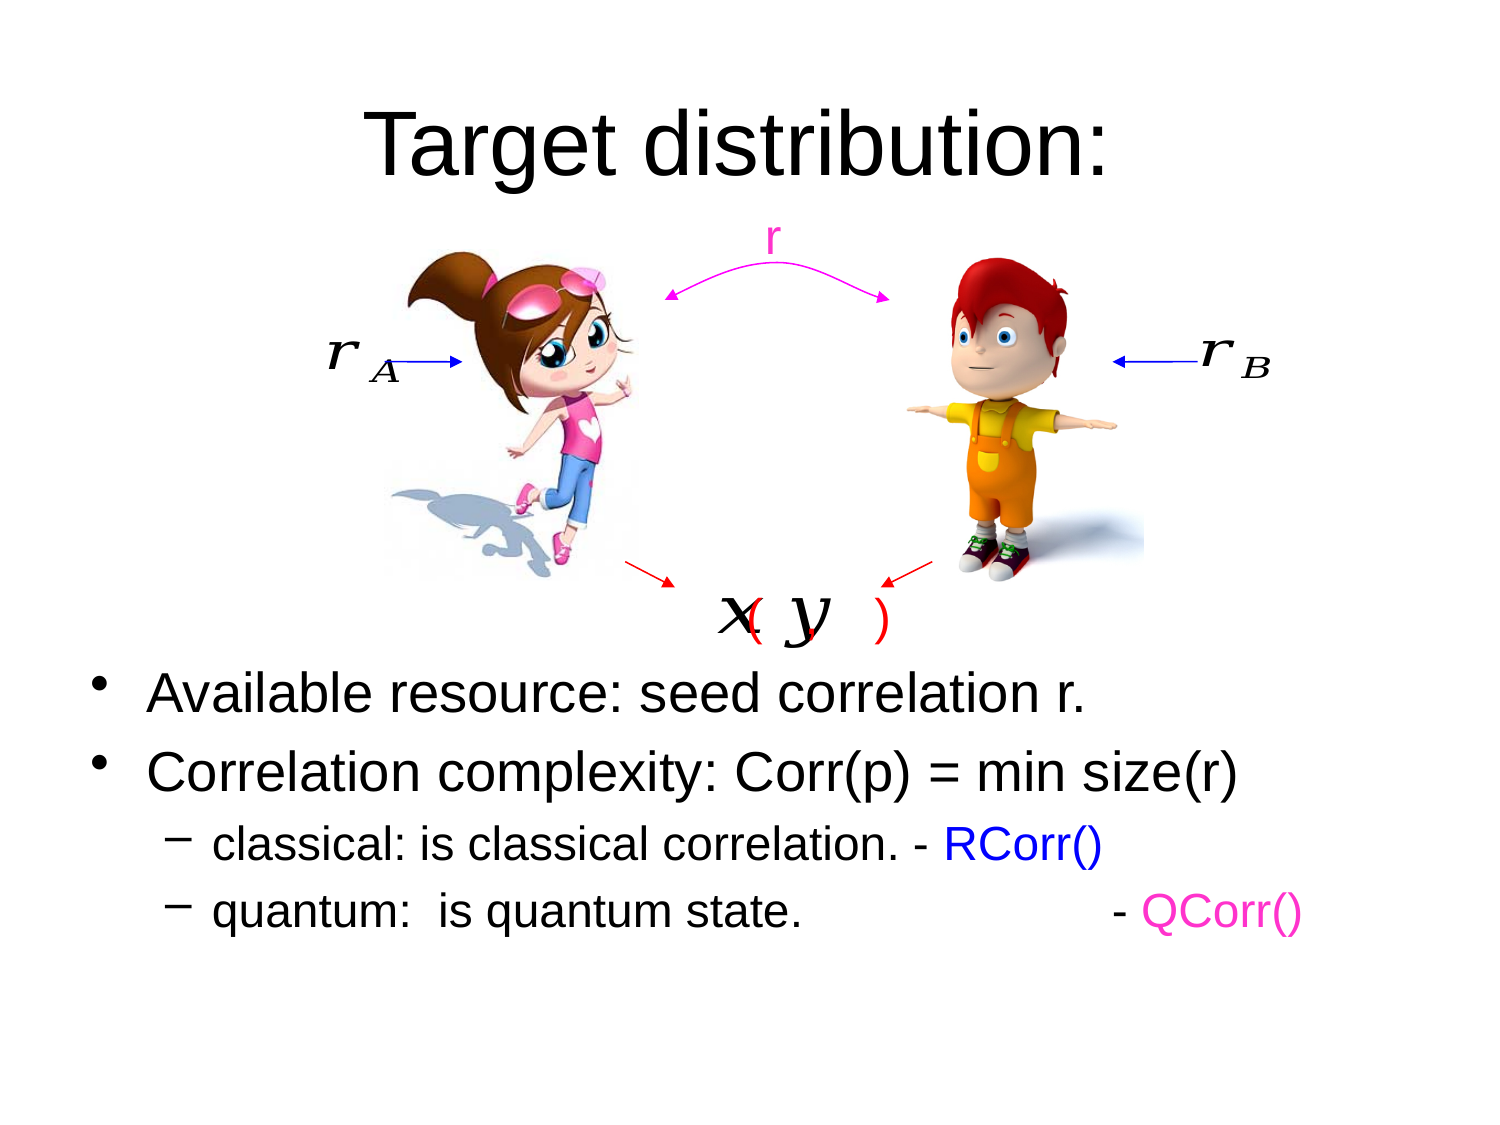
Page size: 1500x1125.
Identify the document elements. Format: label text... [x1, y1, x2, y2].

picture [384, 249, 639, 588]
text_box [644, 571, 676, 588]
text_box [664, 265, 890, 304]
picture [896, 249, 1145, 588]
text_box r [750, 197, 806, 273]
text_box [880, 576, 891, 588]
